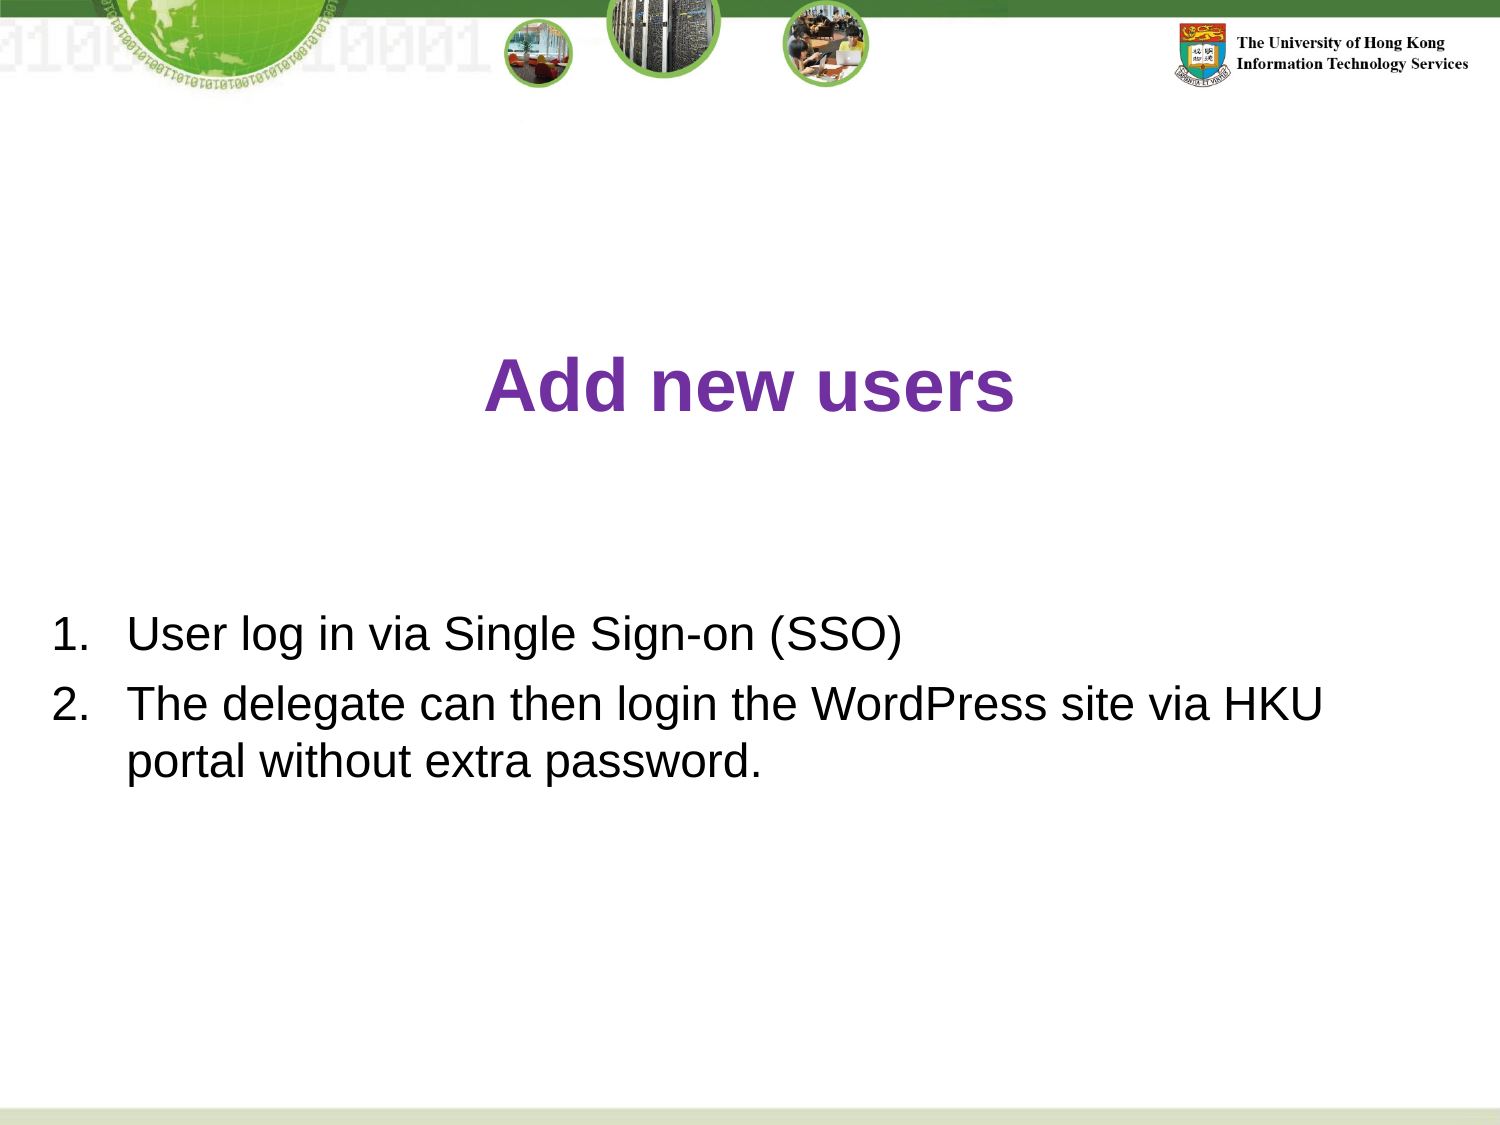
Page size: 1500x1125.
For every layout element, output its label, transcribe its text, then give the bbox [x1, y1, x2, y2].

text_box Add new users [36, 299, 1464, 463]
picture [0, 0, 1500, 1125]
text_box User log in via Single Sign-on (SSO) The delegate can then login the WordPress site via HKU portal without extra password. [36, 525, 1464, 893]
